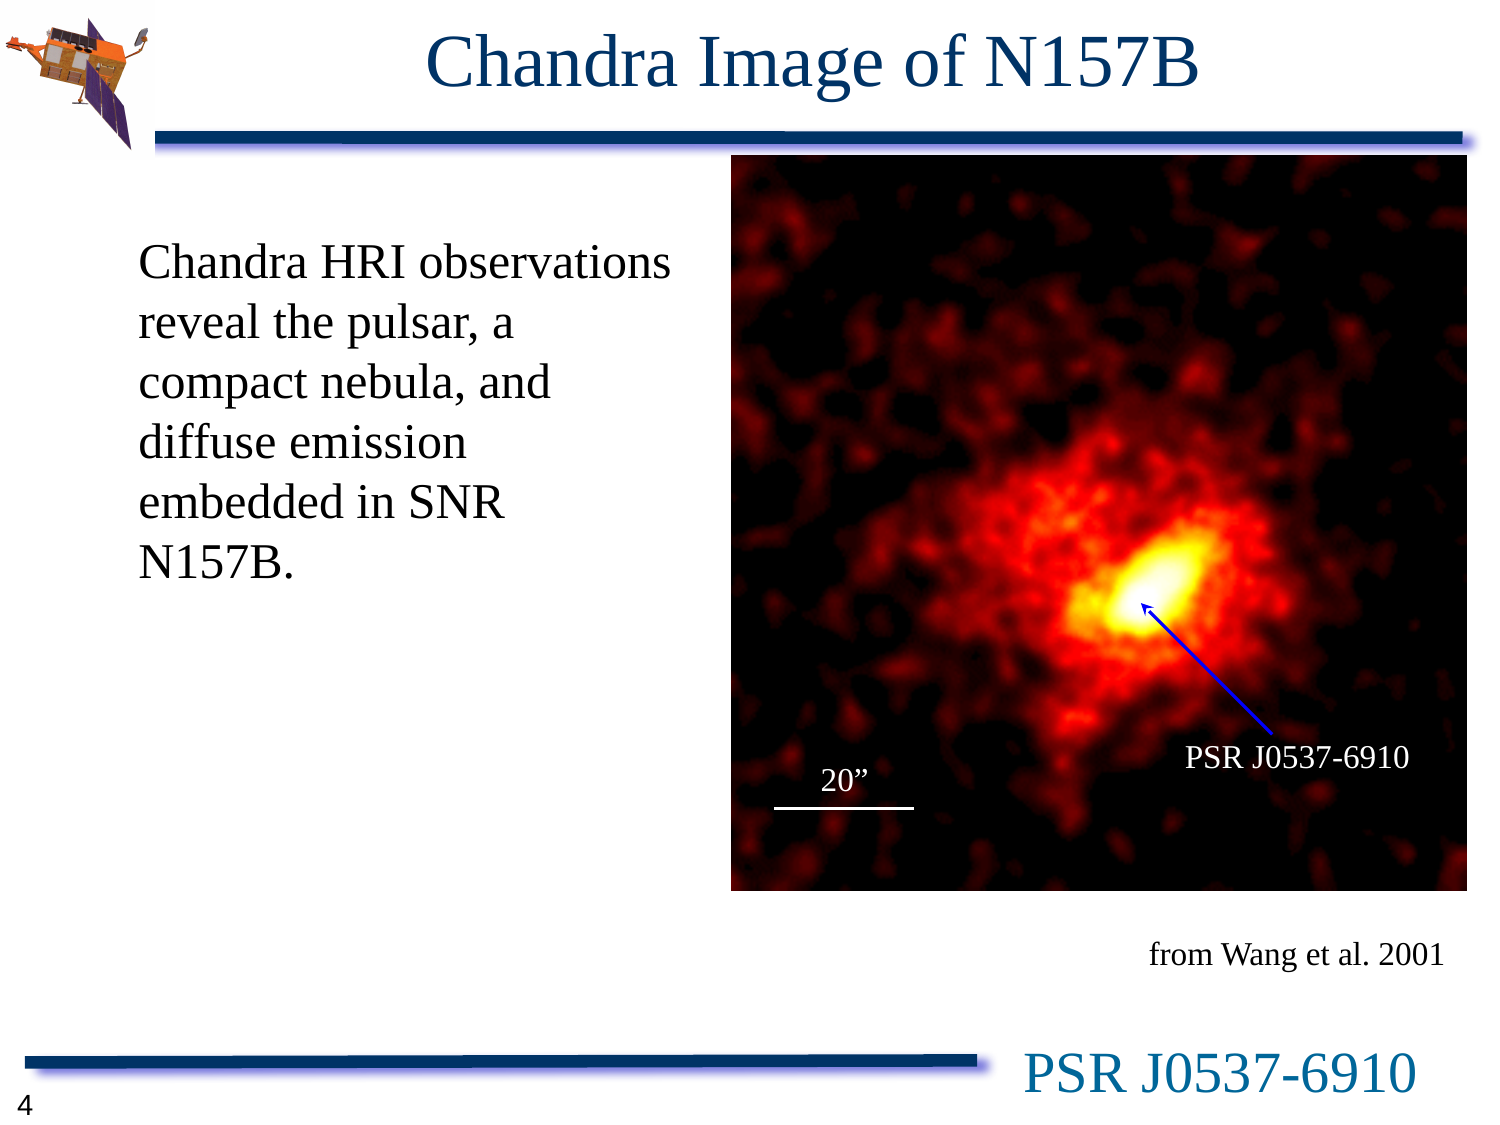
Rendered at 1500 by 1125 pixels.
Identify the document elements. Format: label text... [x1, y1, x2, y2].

picture [0, 0, 155, 160]
title Chandra Image of N157B [239, 0, 1388, 113]
slide_number 4 [1, 1078, 178, 1117]
text_box Chandra HRI observations reveal the pulsar, a compact nebula, and diffuse emission embedded in SNR N157B. [123, 220, 688, 596]
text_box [730, 155, 1467, 892]
text_box from Wang et al. 2001 [1133, 924, 1461, 980]
footer PSR J0537-6910 [1003, 1026, 1438, 1125]
